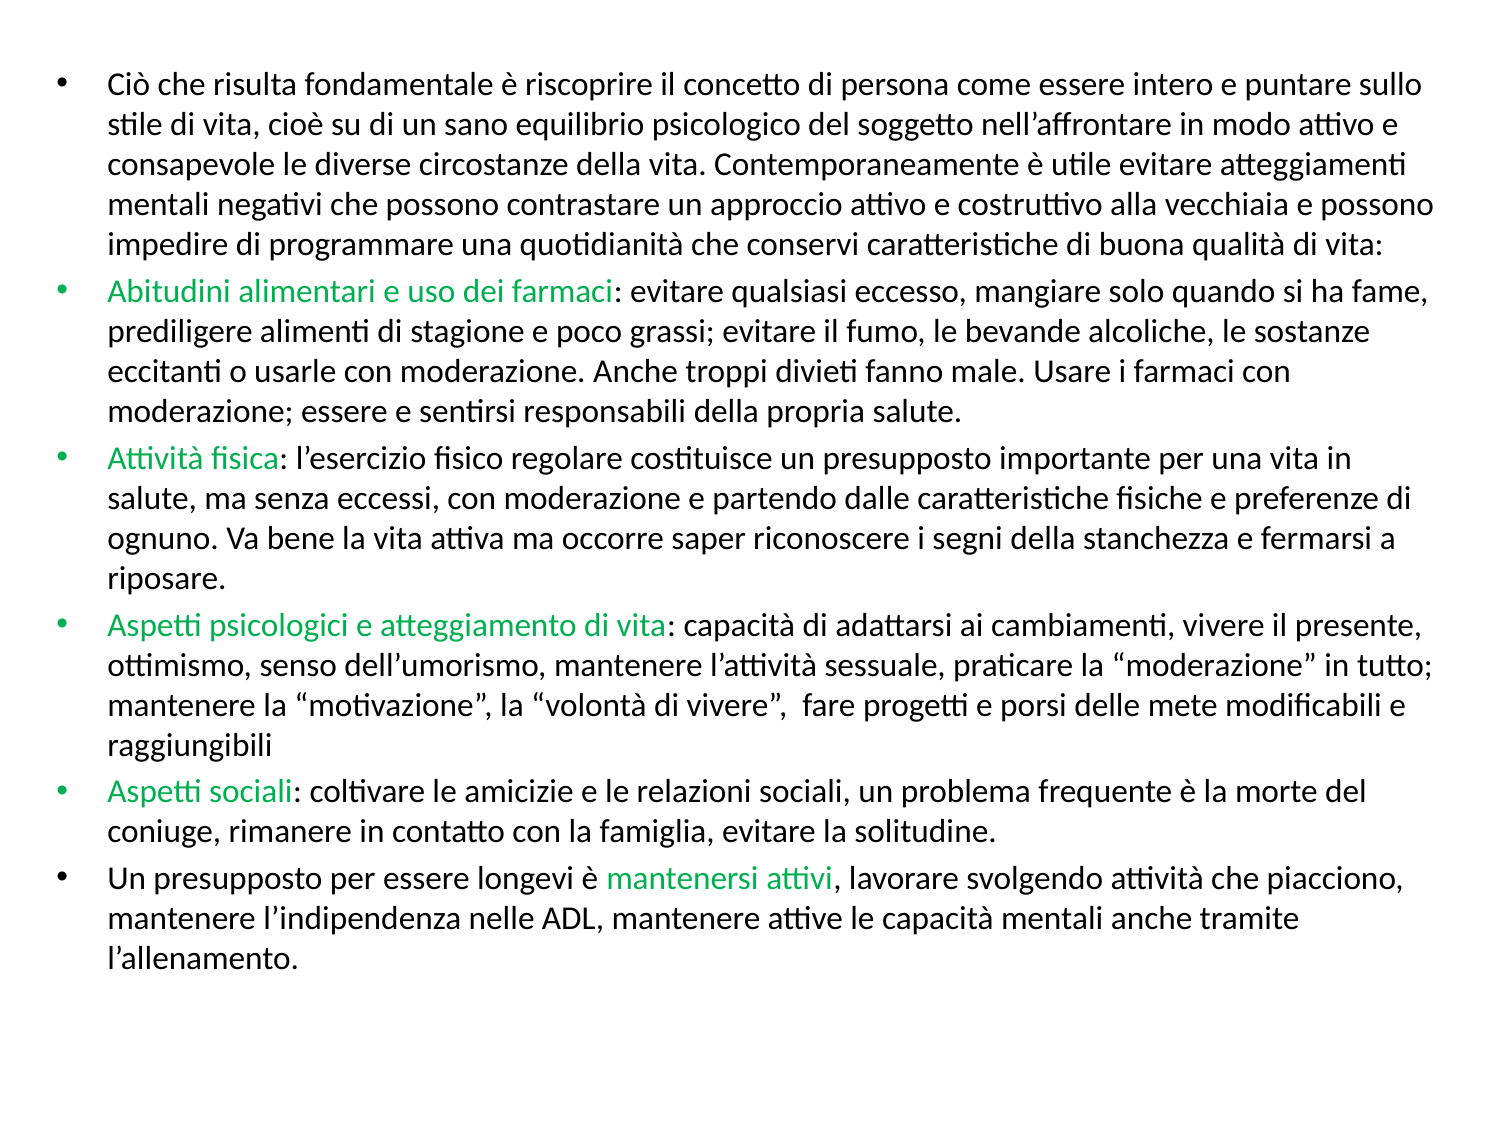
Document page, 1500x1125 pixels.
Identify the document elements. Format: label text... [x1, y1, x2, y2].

list Ciò che risulta fondamentale è riscoprire il concetto di persona come essere intero e puntare sullo stile di vita, cioè su di un sano equilibrio psicologico del soggetto nell’affrontare in modo attivo e consapevole le diverse circostanze della vita. Contemporaneamente è utile evitare atteggiamenti mentali negativi che possono contrastare un approccio attivo e costruttivo alla vecchiaia e possono impedire di programmare una quotidianità che conservi caratteristiche di buona qualità di vita: Abitudini alimentari e uso dei farmaci: evitare qualsiasi eccesso, mangiare solo quando si ha fame, prediligere alimenti di stagione e poco grassi; evitare il fumo, le bevande alcoliche, le sostanze eccitanti o usarle con moderazione. Anche troppi divieti fanno male. Usare i farmaci con moderazione; essere e sentirsi responsabili della propria salute. Attività fisica: l’esercizio fisico regolare costituisce un presupposto importante per una vita in salute, ma senza eccessi, con moderazione e partendo dalle caratteristiche fisiche e preferenze di ognuno. Va bene la vita attiva ma occorre saper riconoscere i segni della stanchezza e fermarsi a riposare. Aspetti psicologici e atteggiamento di vita: capacità di adattarsi ai cambiamenti, vivere il presente, ottimismo, senso dell’umorismo, mantenere l’attività sessuale, praticare la “moderazione” in tutto; mantenere la “motivazione”, la “volontà di vivere”, fare progetti e porsi delle mete modificabili e raggiungibili Aspetti sociali: coltivare le amicizie e le relazioni sociali, un problema frequente è la morte del coniuge, rimanere in contatto con la famiglia, evitare la solitudine. Un presupposto per essere longevi è mantenersi attivi, lavorare svolgendo attività che piacciono, mantenere l’indipendenza nelle ADL, mantenere attive le capacità mentali anche tramite l’allenamento. [40, 54, 1460, 1006]
